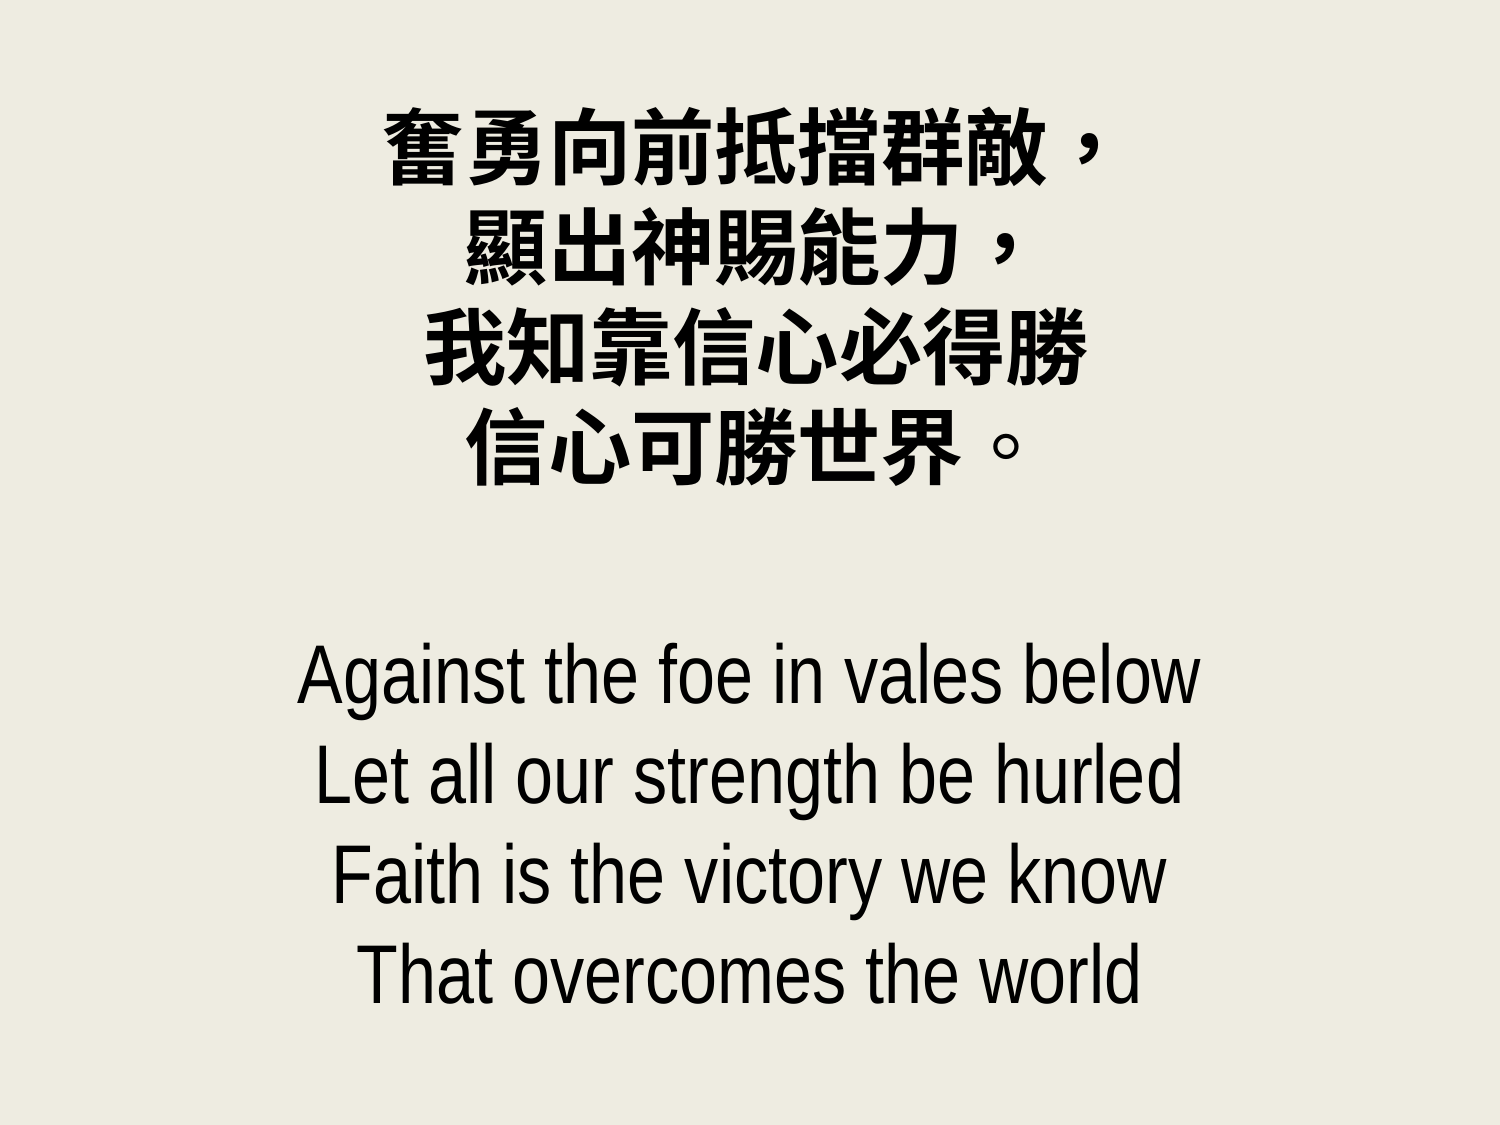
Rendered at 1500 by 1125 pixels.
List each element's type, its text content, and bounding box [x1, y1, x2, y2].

text_box Against the foe in vales below Let all our strength be hurled Faith is the victory we know That overcomes the world [0, 612, 1500, 1028]
text_box 奮勇向前抵擋群敵， 顯出神賜能力， 我知靠信心必得勝 信心可勝世界。 [74, 87, 1438, 503]
